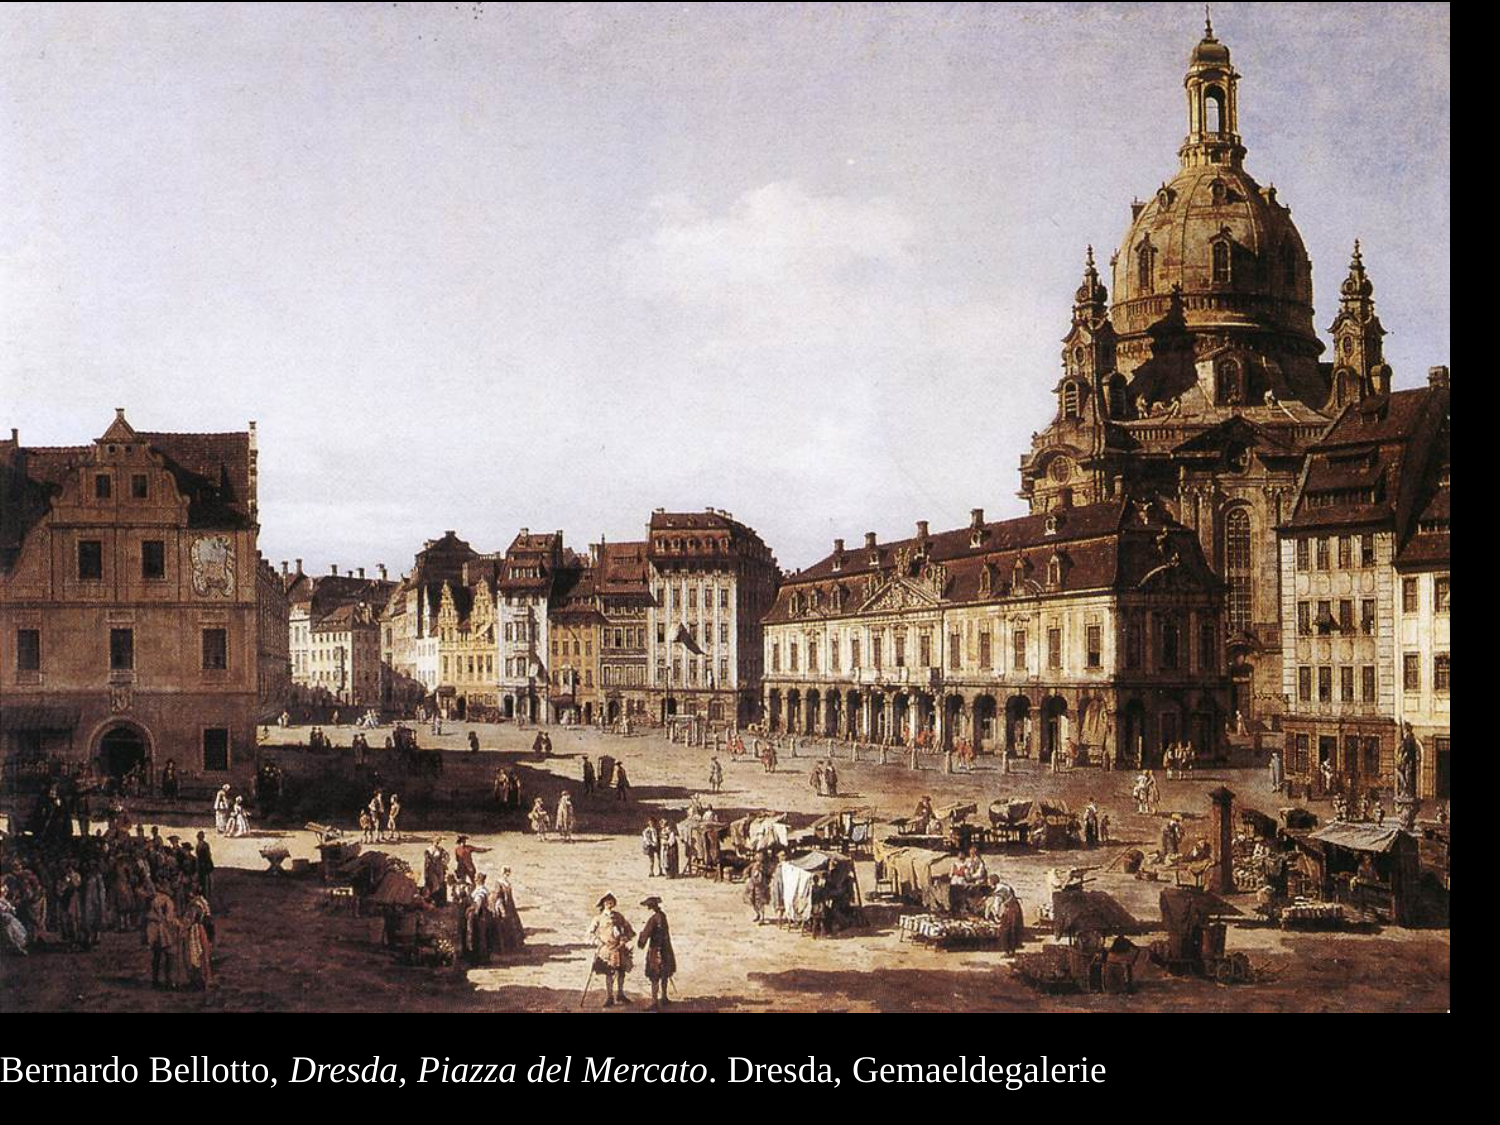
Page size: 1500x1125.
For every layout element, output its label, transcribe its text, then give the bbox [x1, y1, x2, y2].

text_box Bernardo Bellotto, Dresda, Piazza del Mercato. Dresda, Gemaeldegalerie [0, 1037, 1244, 1098]
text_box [0, 2, 1450, 1013]
